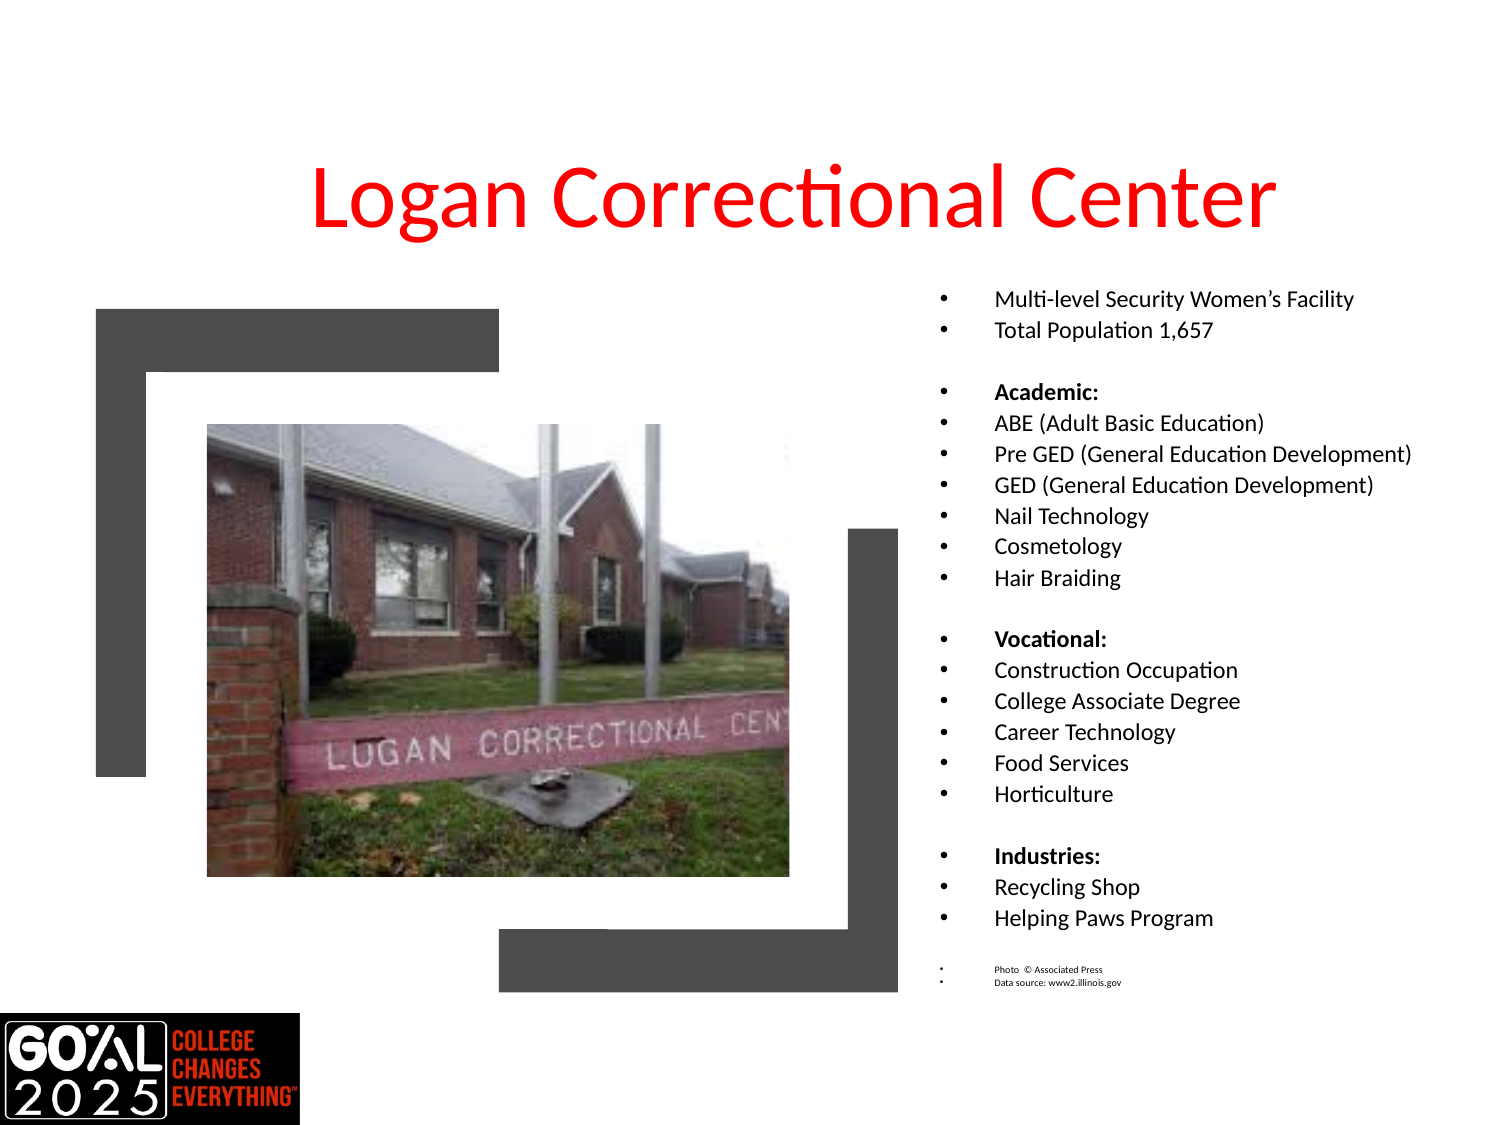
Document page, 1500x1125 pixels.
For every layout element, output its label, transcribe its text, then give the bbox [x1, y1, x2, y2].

picture [206, 424, 790, 877]
title Logan Correctional Center [186, 84, 1404, 254]
picture [0, 1013, 300, 1125]
text_box [498, 528, 898, 993]
list Multi-level Security Women’s Facility Total Population 1,657 Academic: ABE (Adult Basic Education) Pre GED (General Education Development) GED (General Education Development) Nail Technology Cosmetology Hair Braiding Vocational: Construction Occupation College Associate Degree Career Technology Food Services Horticulture Industries: Recycling Shop Helping Paws Program Photo © Associated Press Data source: www2.illinois.gov [924, 275, 1438, 1000]
text_box [95, 308, 499, 777]
